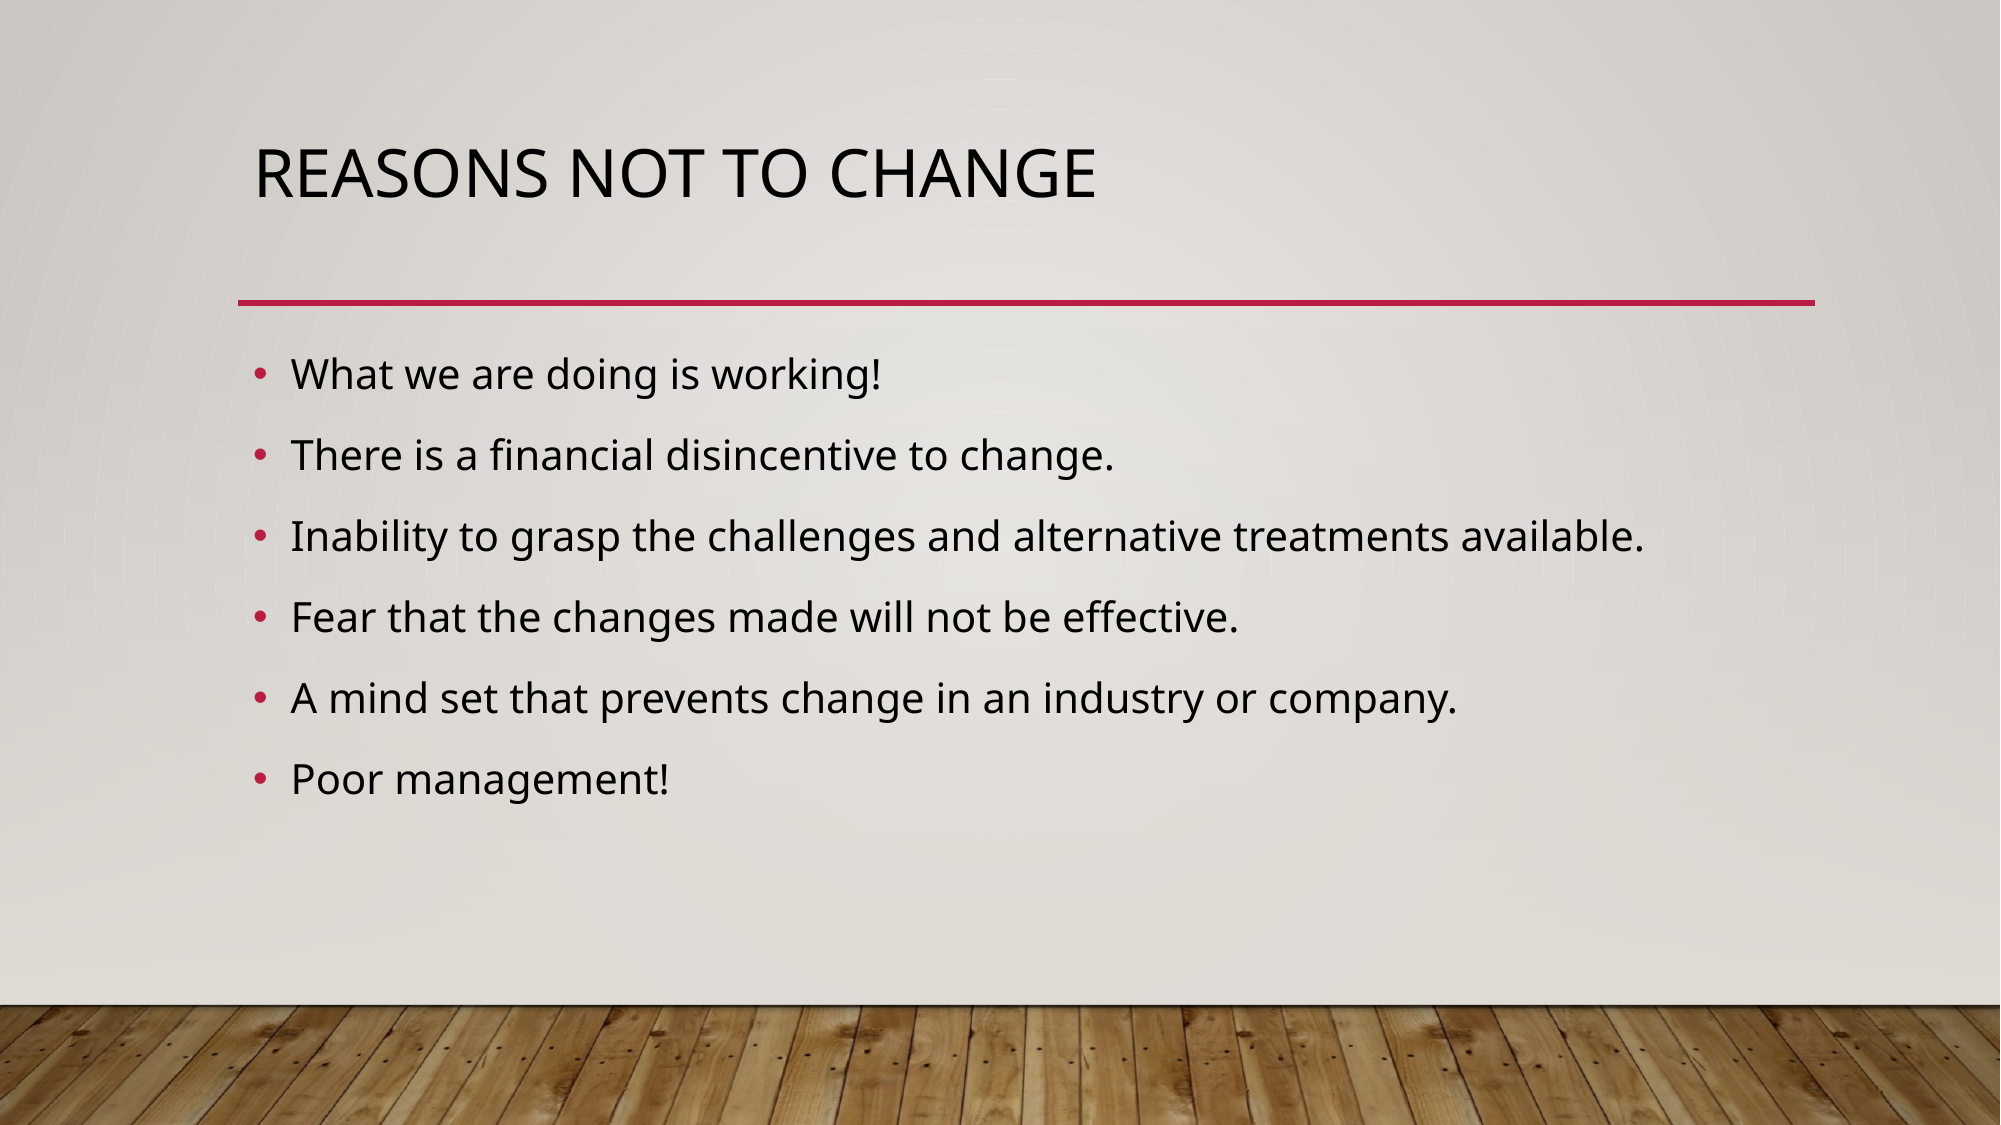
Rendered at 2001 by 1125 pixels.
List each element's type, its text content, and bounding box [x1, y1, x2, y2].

list What we are doing is working! There is a financial disincentive to change. Inability to grasp the challenges and alternative treatments available. Fear that the changes made will not be effective. A mind set that prevents change in an industry or company. Poor management! [238, 330, 1814, 897]
title Reasons not to Change [238, 131, 1814, 305]
picture [0, 1005, 2000, 1125]
